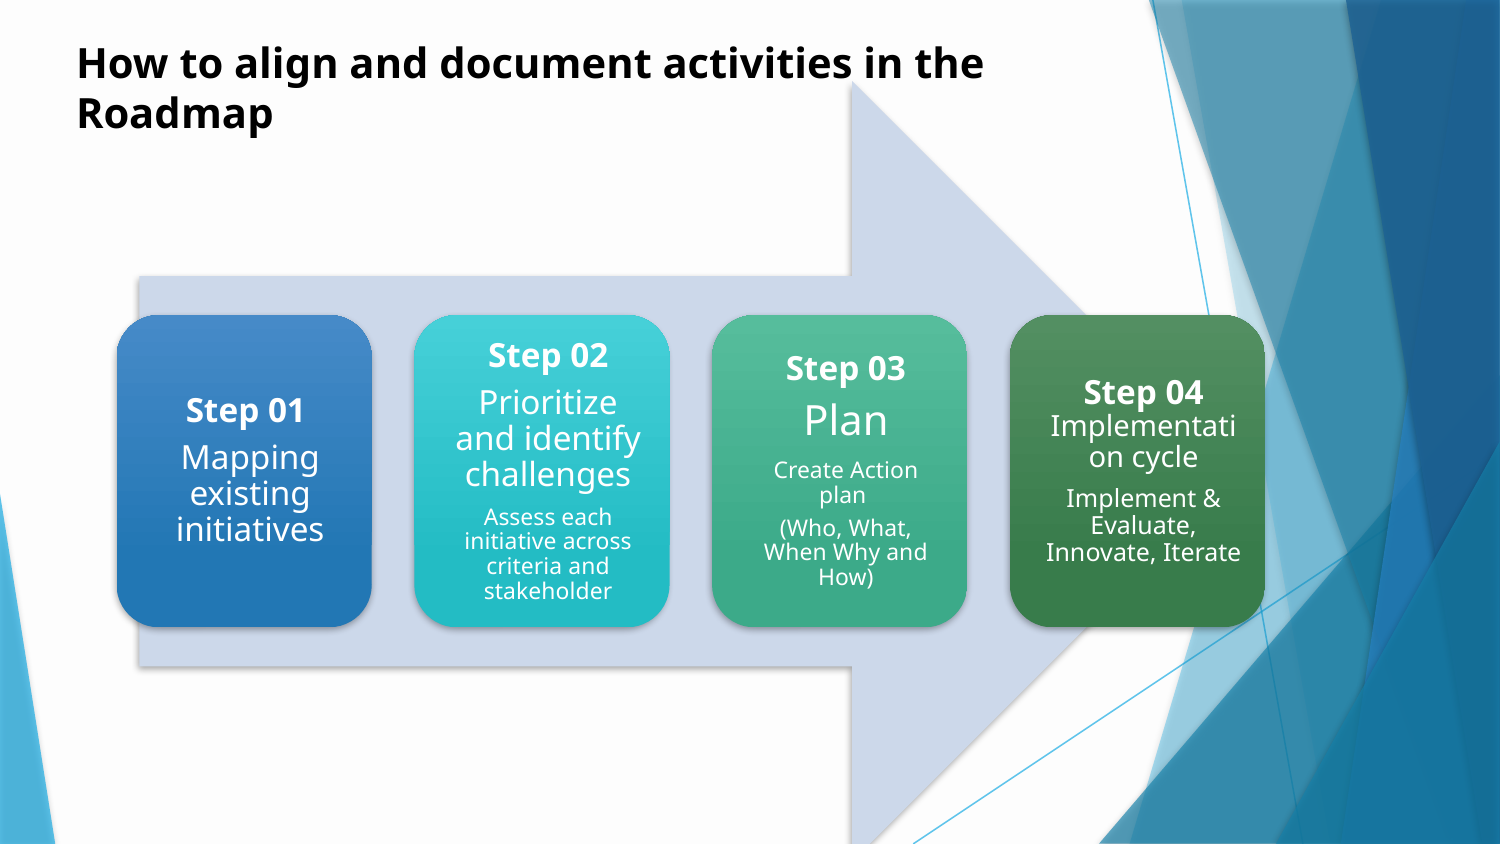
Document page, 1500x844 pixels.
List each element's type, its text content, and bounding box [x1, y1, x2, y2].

text_box How to align and document activities in the Roadmap [61, 29, 1036, 144]
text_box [115, 80, 1267, 844]
